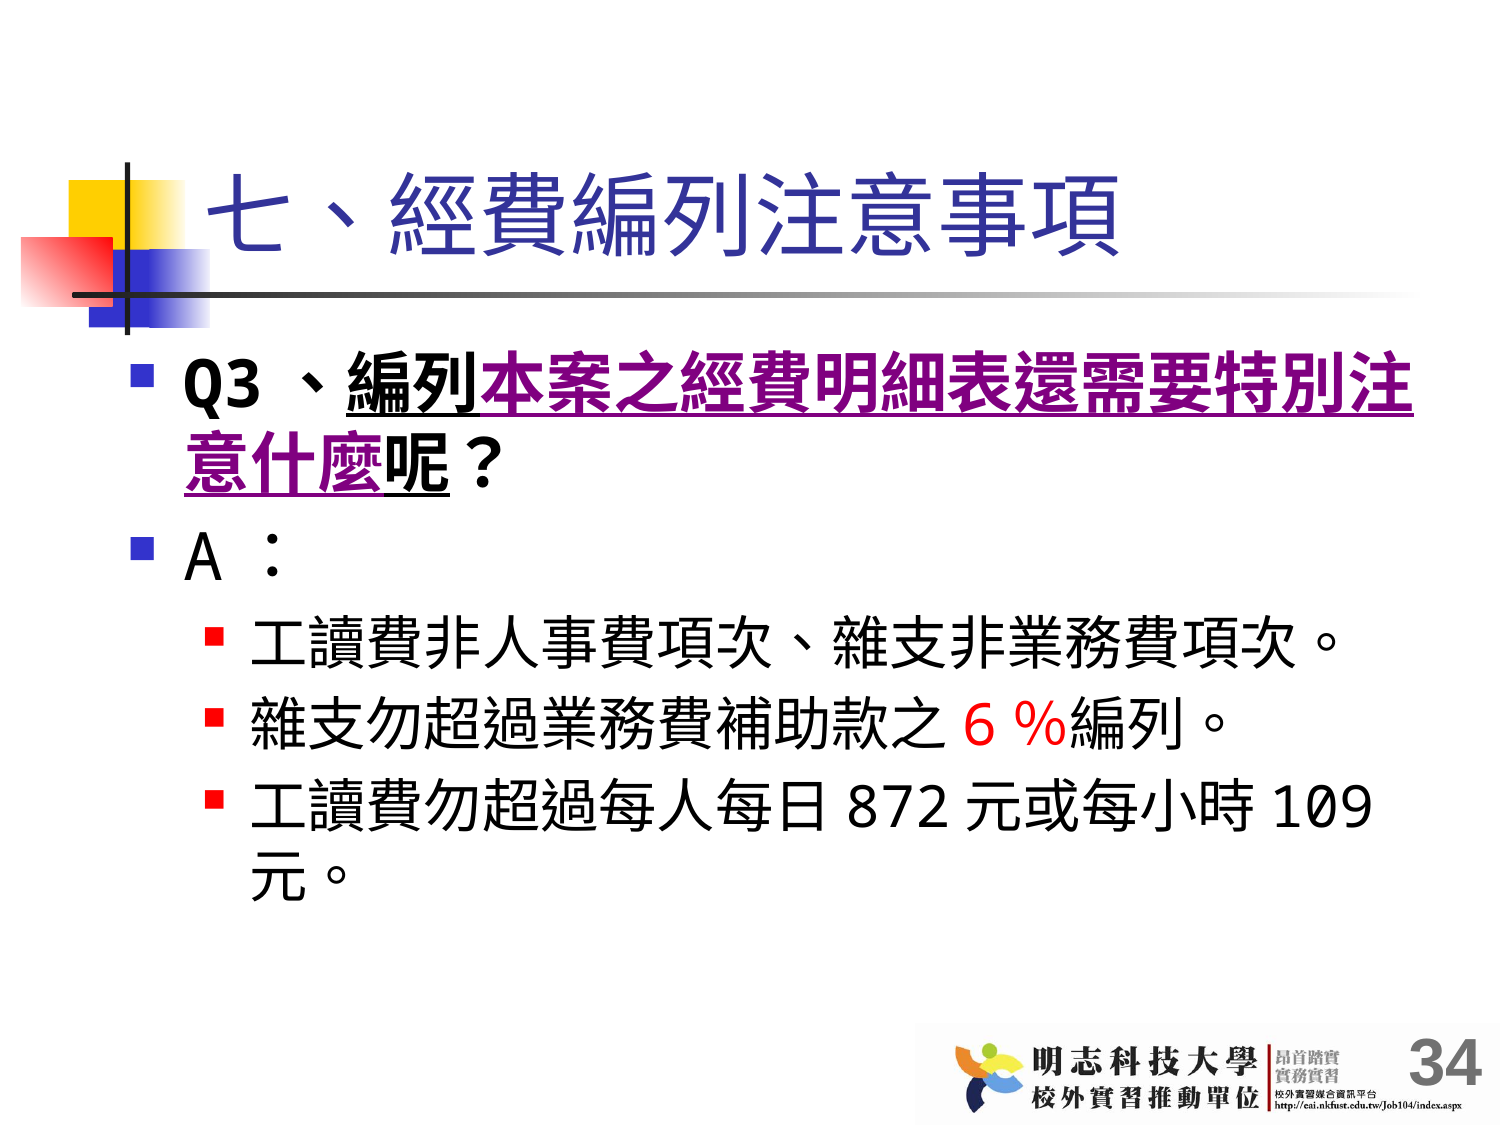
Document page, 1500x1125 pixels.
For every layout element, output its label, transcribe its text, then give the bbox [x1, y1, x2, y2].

list Q3、編列本案之經費明細表還需要特別注意什麼呢？ A： 工讀費非人事費項次、雜支非業務費項次。 雜支勿超過業務費補助款之6％編列。 工讀費勿超過每人每日872元或每小時109元。 [112, 333, 1447, 1035]
title 七、經費編列注意事項 [188, 35, 1468, 275]
text_box 34 [1393, 1011, 1498, 1106]
picture [915, 1024, 1500, 1125]
